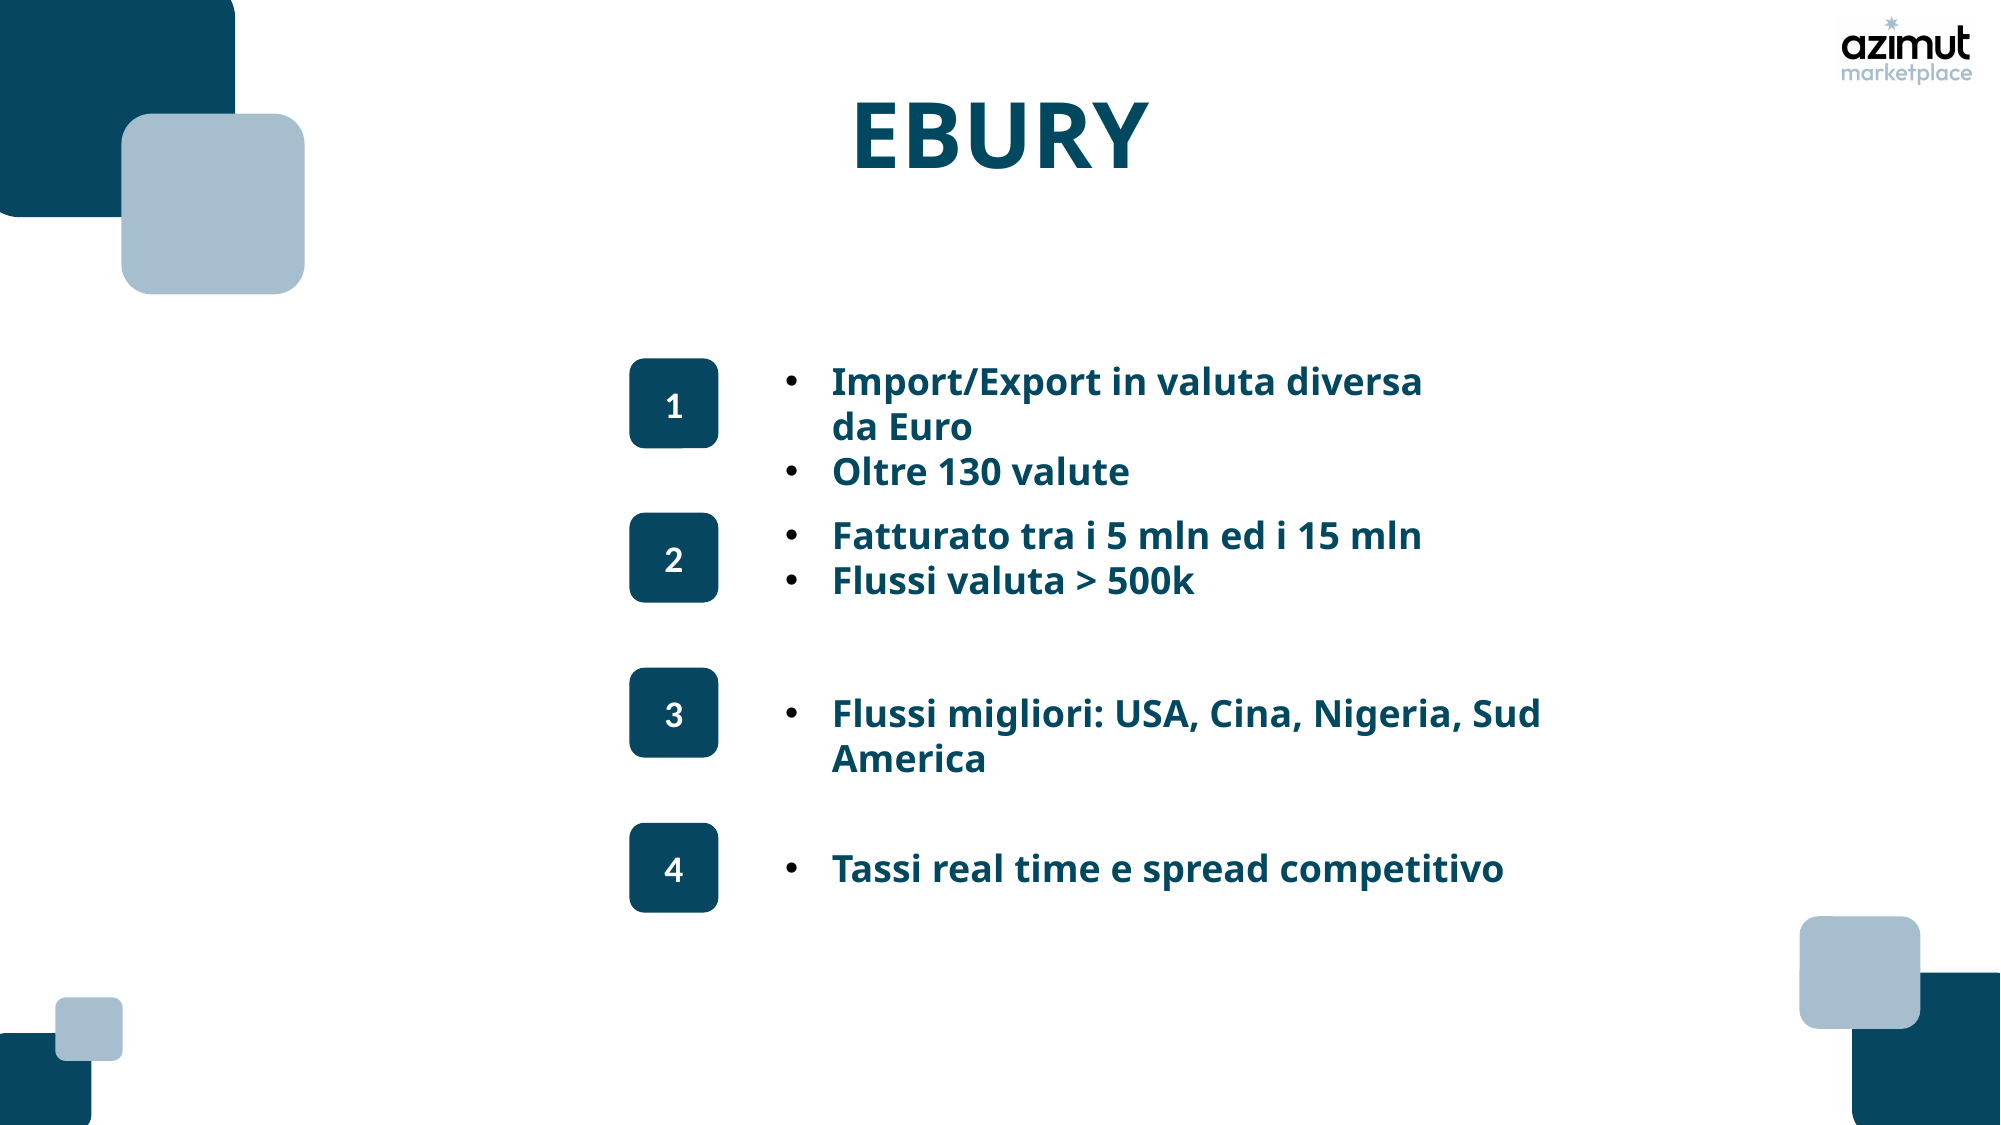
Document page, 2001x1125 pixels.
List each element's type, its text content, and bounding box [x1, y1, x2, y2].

text_box [0, 1032, 93, 1125]
text_box Flussi migliori: USA, Cina, Nigeria, Sud America [774, 684, 1683, 785]
text_box EBURY [629, 71, 1371, 192]
text_box Tassi real time e spread competitivo [774, 839, 1683, 895]
text_box [1850, 971, 2000, 1125]
text_box [54, 996, 124, 1062]
text_box 2 [628, 511, 720, 604]
text_box 1 [628, 357, 720, 450]
text_box [120, 112, 306, 296]
text_box Import/Export in valuta diversa da Euro Oltre 130 valute [774, 353, 1486, 499]
text_box [0, 0, 237, 219]
text_box Fatturato tra i 5 mln ed i 15 mln Flussi valuta > 500k [774, 507, 1683, 608]
picture [1835, 16, 1972, 85]
text_box 4 [628, 821, 720, 914]
text_box 3 [628, 666, 720, 759]
text_box [1798, 915, 1922, 1030]
